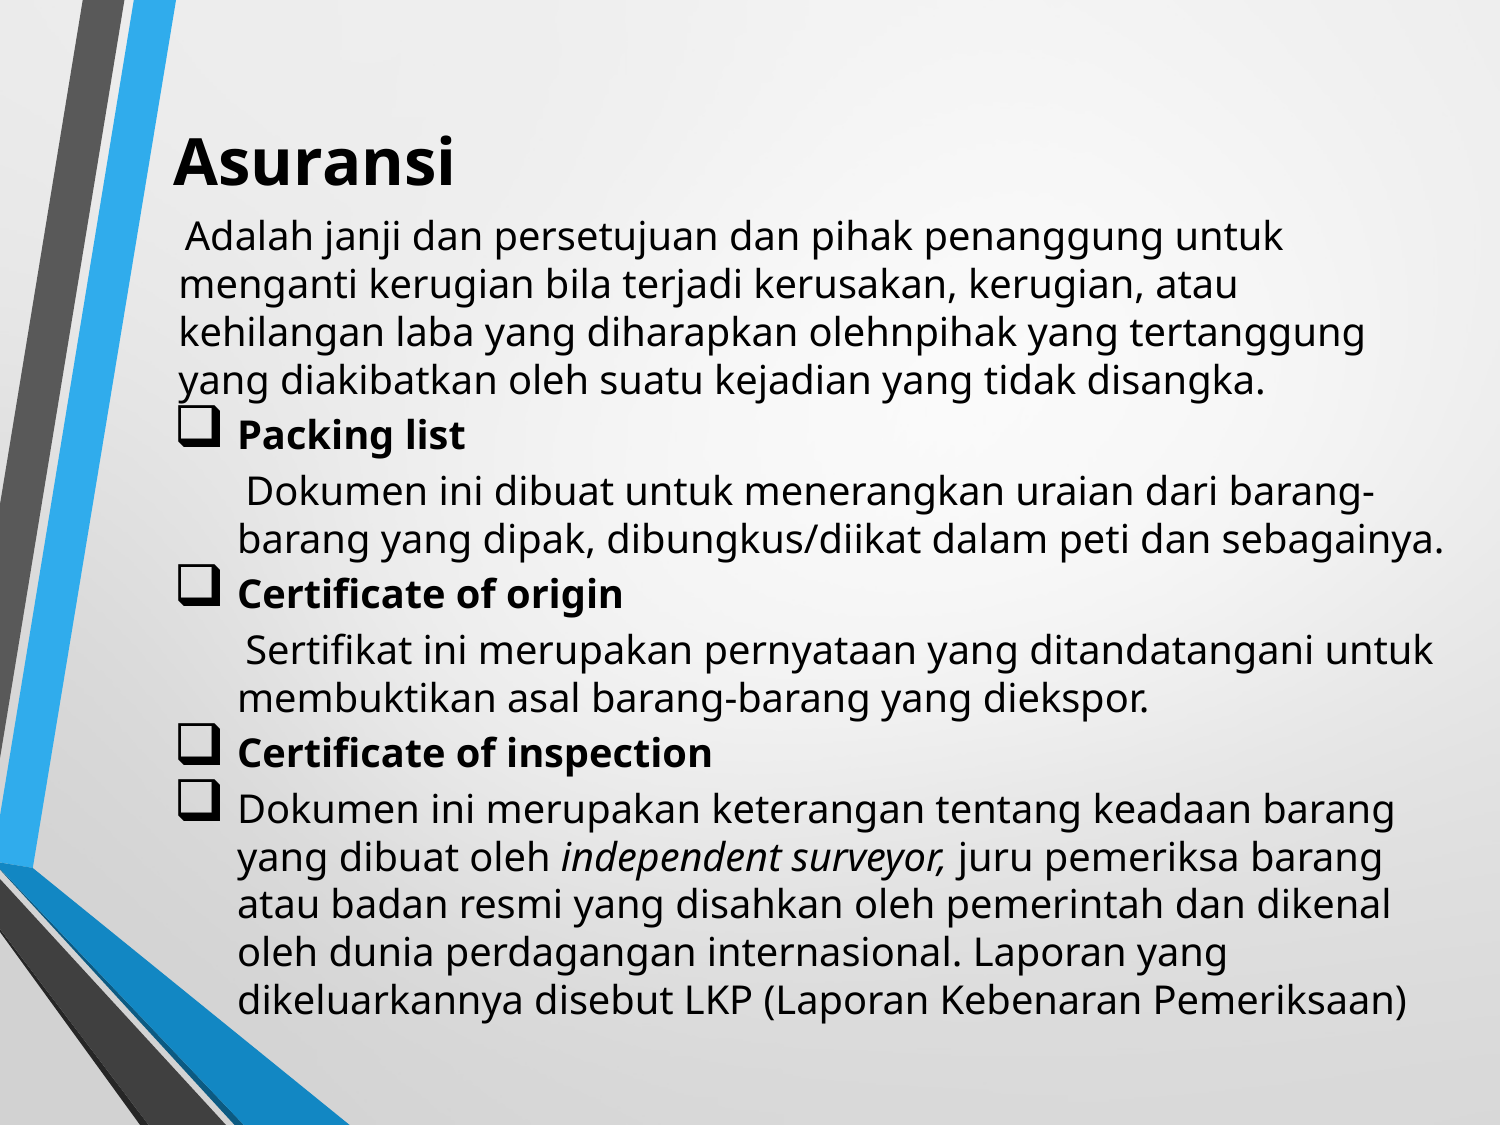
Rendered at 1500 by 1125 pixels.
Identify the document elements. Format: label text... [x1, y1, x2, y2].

list Asuransi Adalah janji dan persetujuan dan pihak penanggung untuk menganti kerugian bila terjadi kerusakan, kerugian, atau kehilangan laba yang diharapkan olehnpihak yang tertanggung yang diakibatkan oleh suatu kejadian yang tidak disangka. Packing list Dokumen ini dibuat untuk menerangkan uraian dari barang-barang yang dipak, dibungkus/diikat dalam peti dan sebagainya. Certificate of origin Sertifikat ini merupakan pernyataan yang ditandatangani untuk membuktikan asal barang-barang yang diekspor. Certificate of inspection Dokumen ini merupakan keterangan tentang keadaan barang yang dibuat oleh independent surveyor, juru pemeriksa barang atau badan resmi yang disahkan oleh pemerintah dan dikenal oleh dunia perdagangan internasional. Laporan yang dikeluarkannya disebut LKP (Laporan Kebenaran Pemeriksaan) [137, 112, 1463, 1050]
